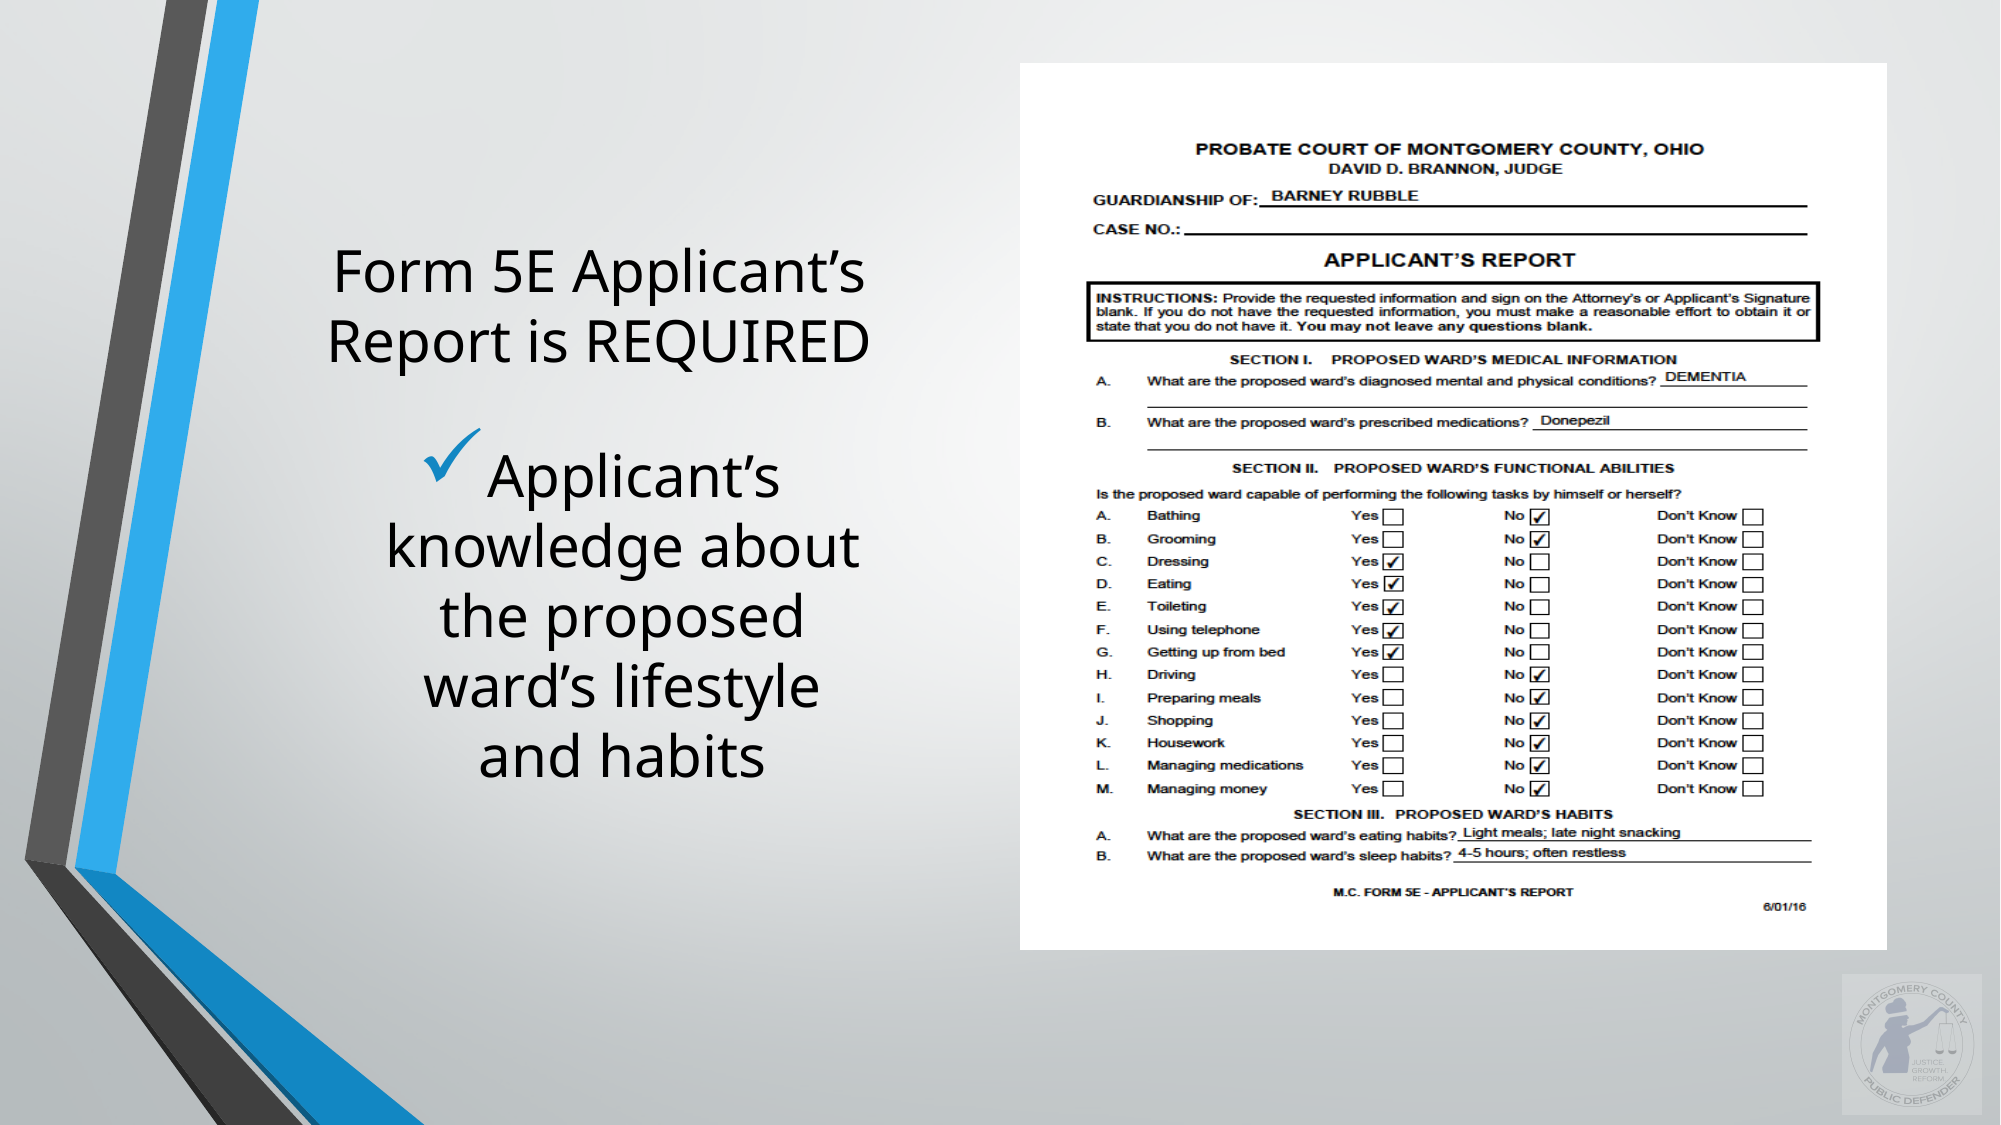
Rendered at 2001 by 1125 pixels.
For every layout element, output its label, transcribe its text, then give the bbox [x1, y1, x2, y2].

list Applicant’s knowledge about the proposed ward’s lifestyle and habits [308, 463, 891, 764]
picture [1842, 974, 1982, 1115]
title Form 5E Applicant’s Report is REQUIRED [308, 156, 891, 382]
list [1020, 63, 1888, 951]
